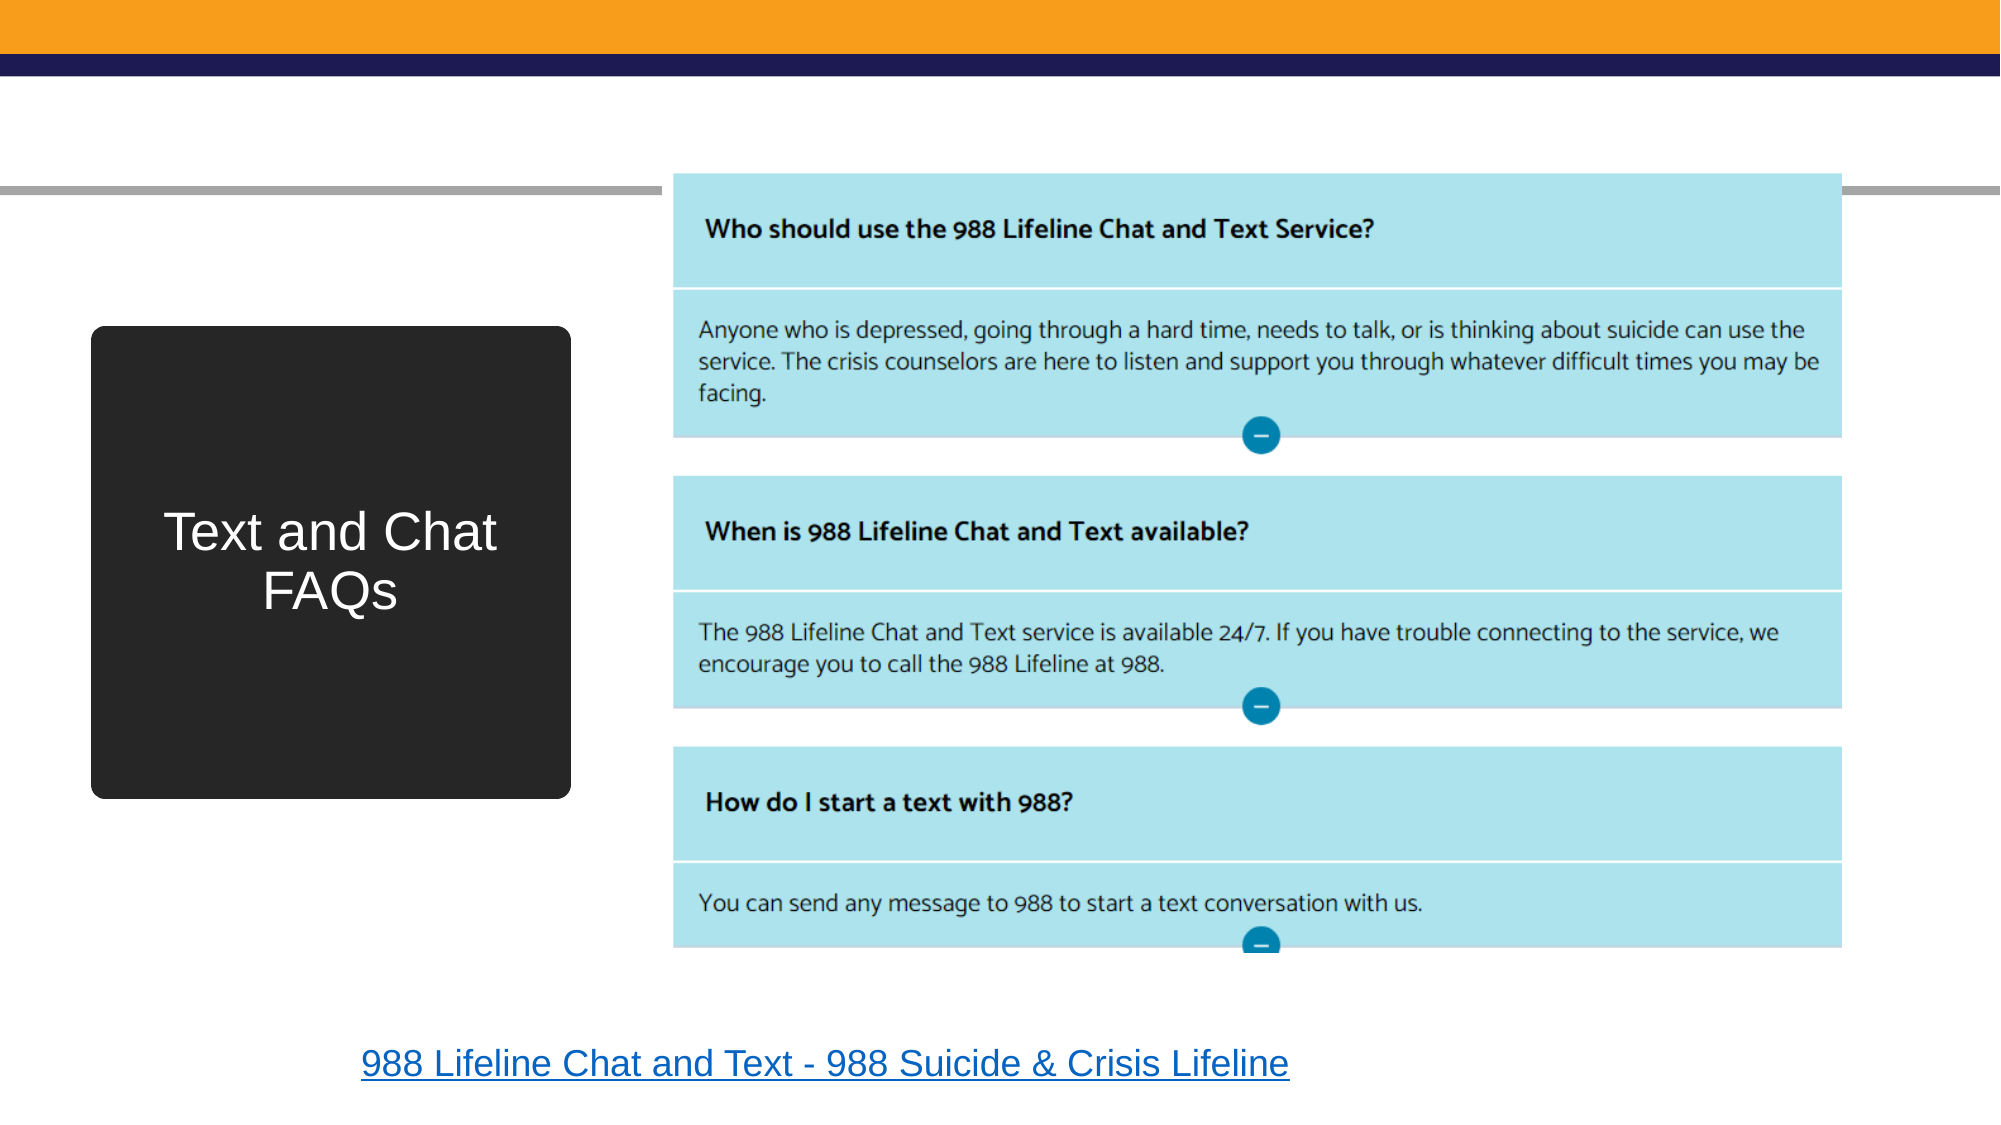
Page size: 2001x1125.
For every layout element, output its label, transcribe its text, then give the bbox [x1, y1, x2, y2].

title Text and Chat FAQs [105, 340, 557, 785]
picture [662, 171, 1842, 953]
text_box 988 Lifeline Chat and Text - 988 Suicide & Crisis Lifeline [346, 1032, 2000, 1092]
